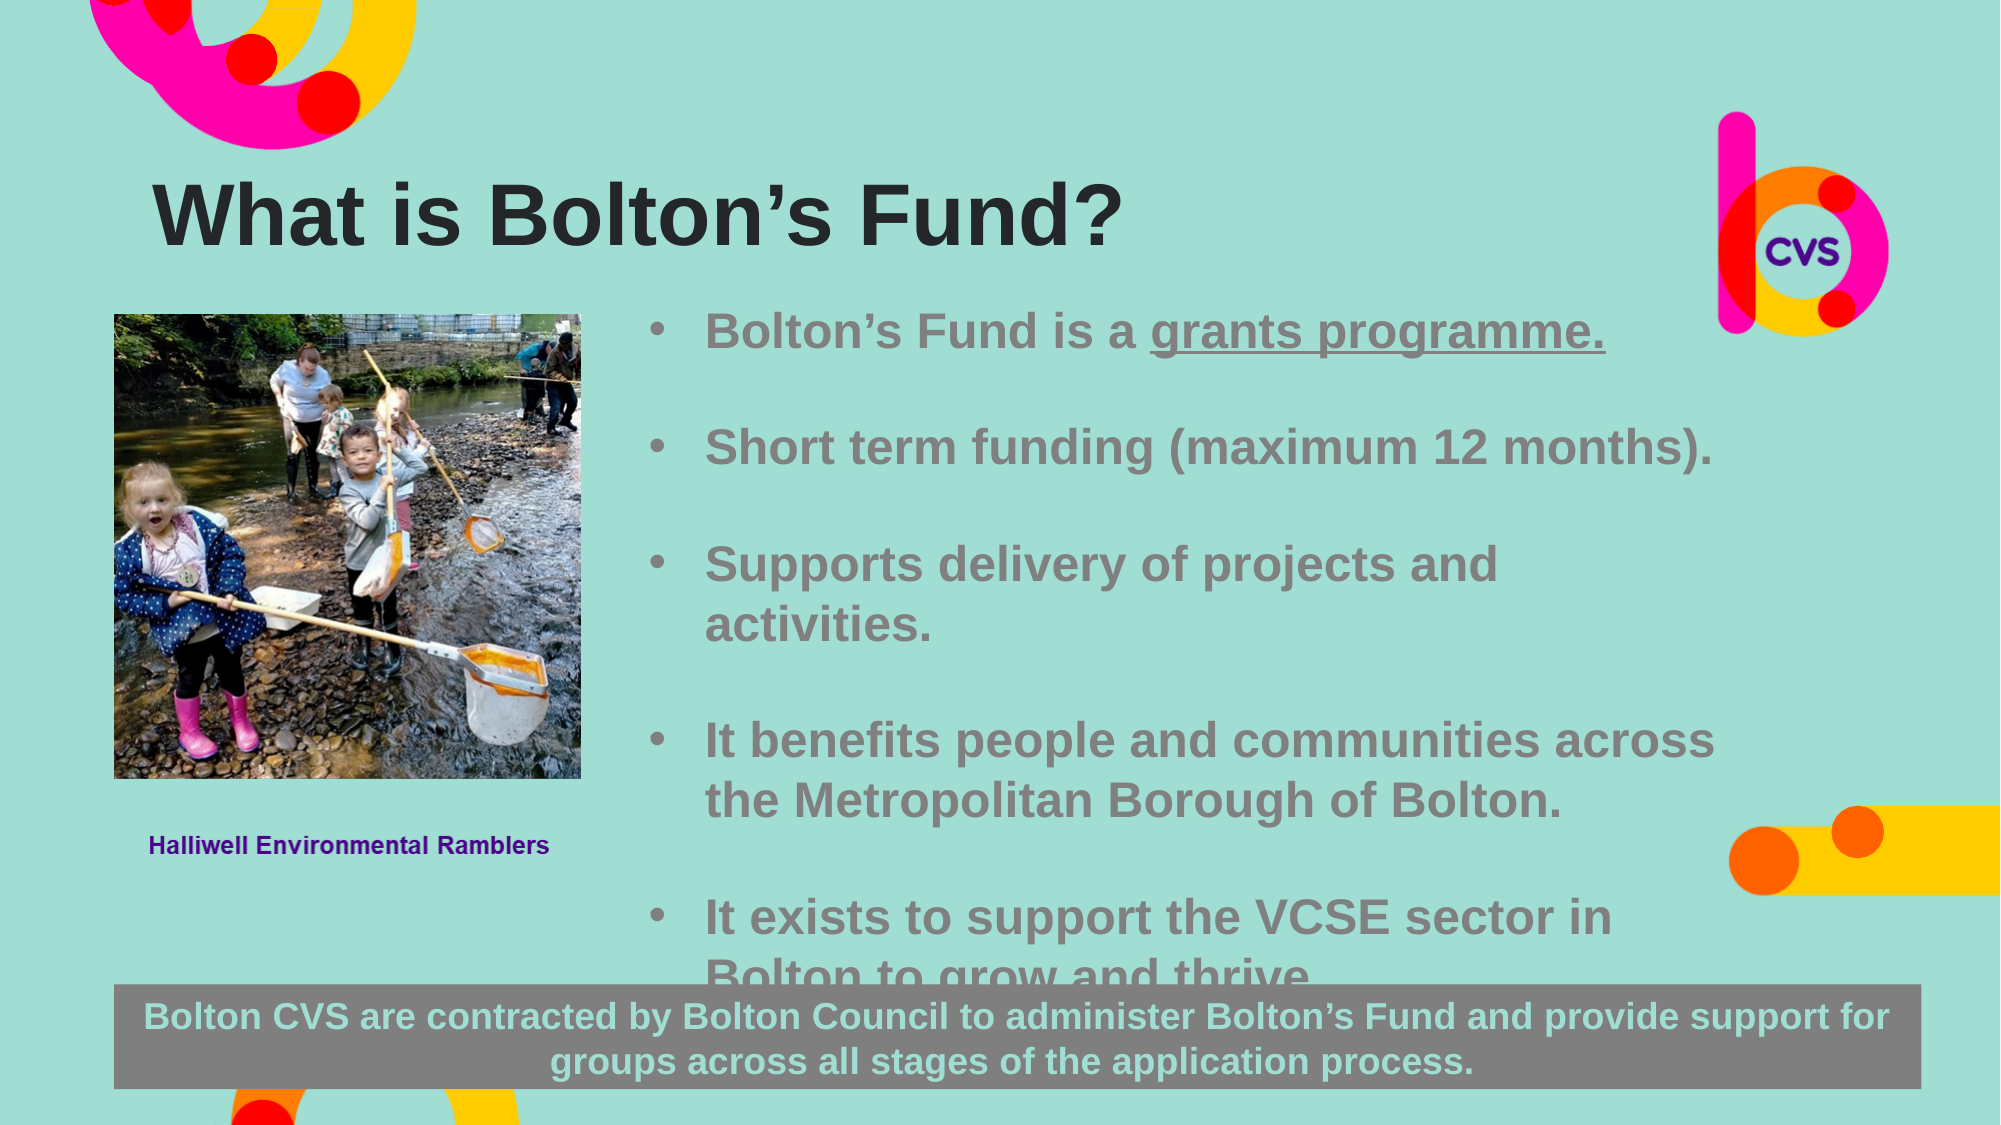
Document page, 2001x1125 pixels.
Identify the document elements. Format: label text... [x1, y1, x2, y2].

picture [143, 0, 268, 46]
list What is Bolton’s Fund? [137, 149, 1663, 278]
text_box Bolton CVS are contracted by Bolton Council to administer Bolton’s Fund and provide support for groups across all stages of the application process. [114, 984, 1922, 1090]
picture [0, 0, 2001, 1125]
list Bolton’s Fund is a grants programme. Short term funding (maximum 12 months). Supports delivery of projects and activities. It benefits people and communities across the Metropolitan Borough of Bolton. It exists to support the VCSE sector in Bolton to grow and thrive. [633, 290, 1757, 894]
